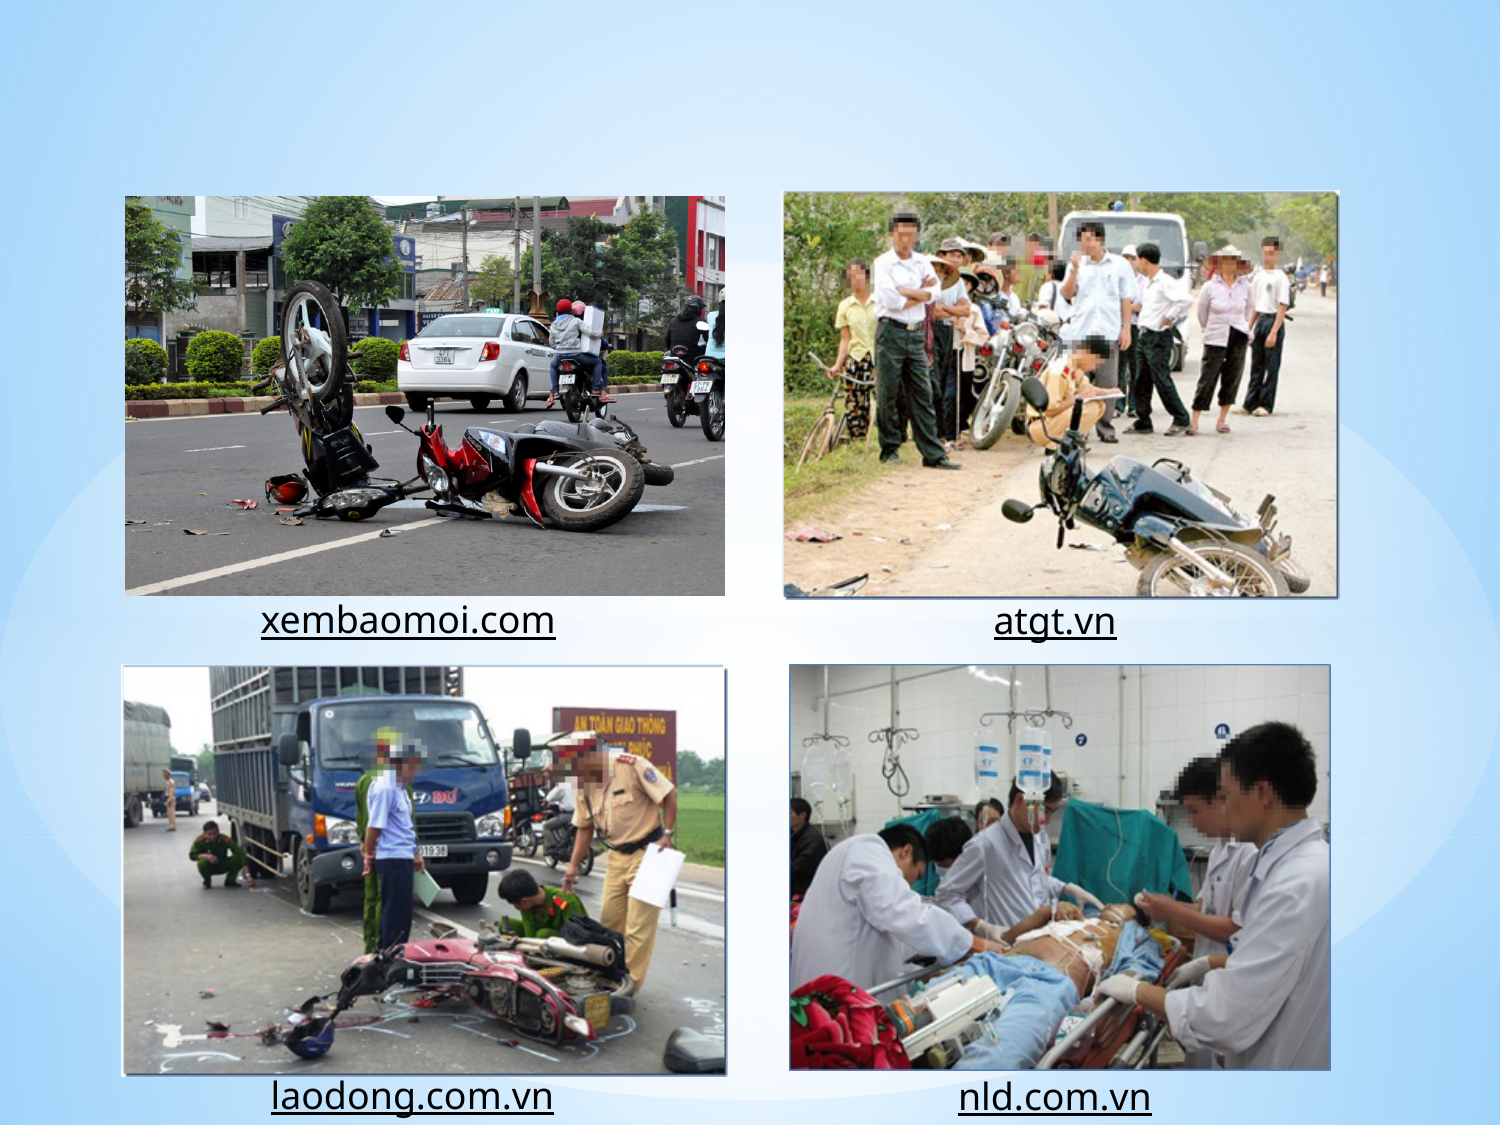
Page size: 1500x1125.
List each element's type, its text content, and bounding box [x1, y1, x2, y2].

picture [780, 190, 1340, 601]
picture [789, 663, 1331, 1071]
picture [120, 663, 728, 1077]
text_box nld.com.vn [892, 1080, 1218, 1125]
text_box atgt.vn [852, 609, 1259, 649]
text_box xembaomoi.com [245, 605, 571, 649]
picture [124, 196, 725, 596]
text_box laodong.com.vn [249, 1086, 575, 1124]
